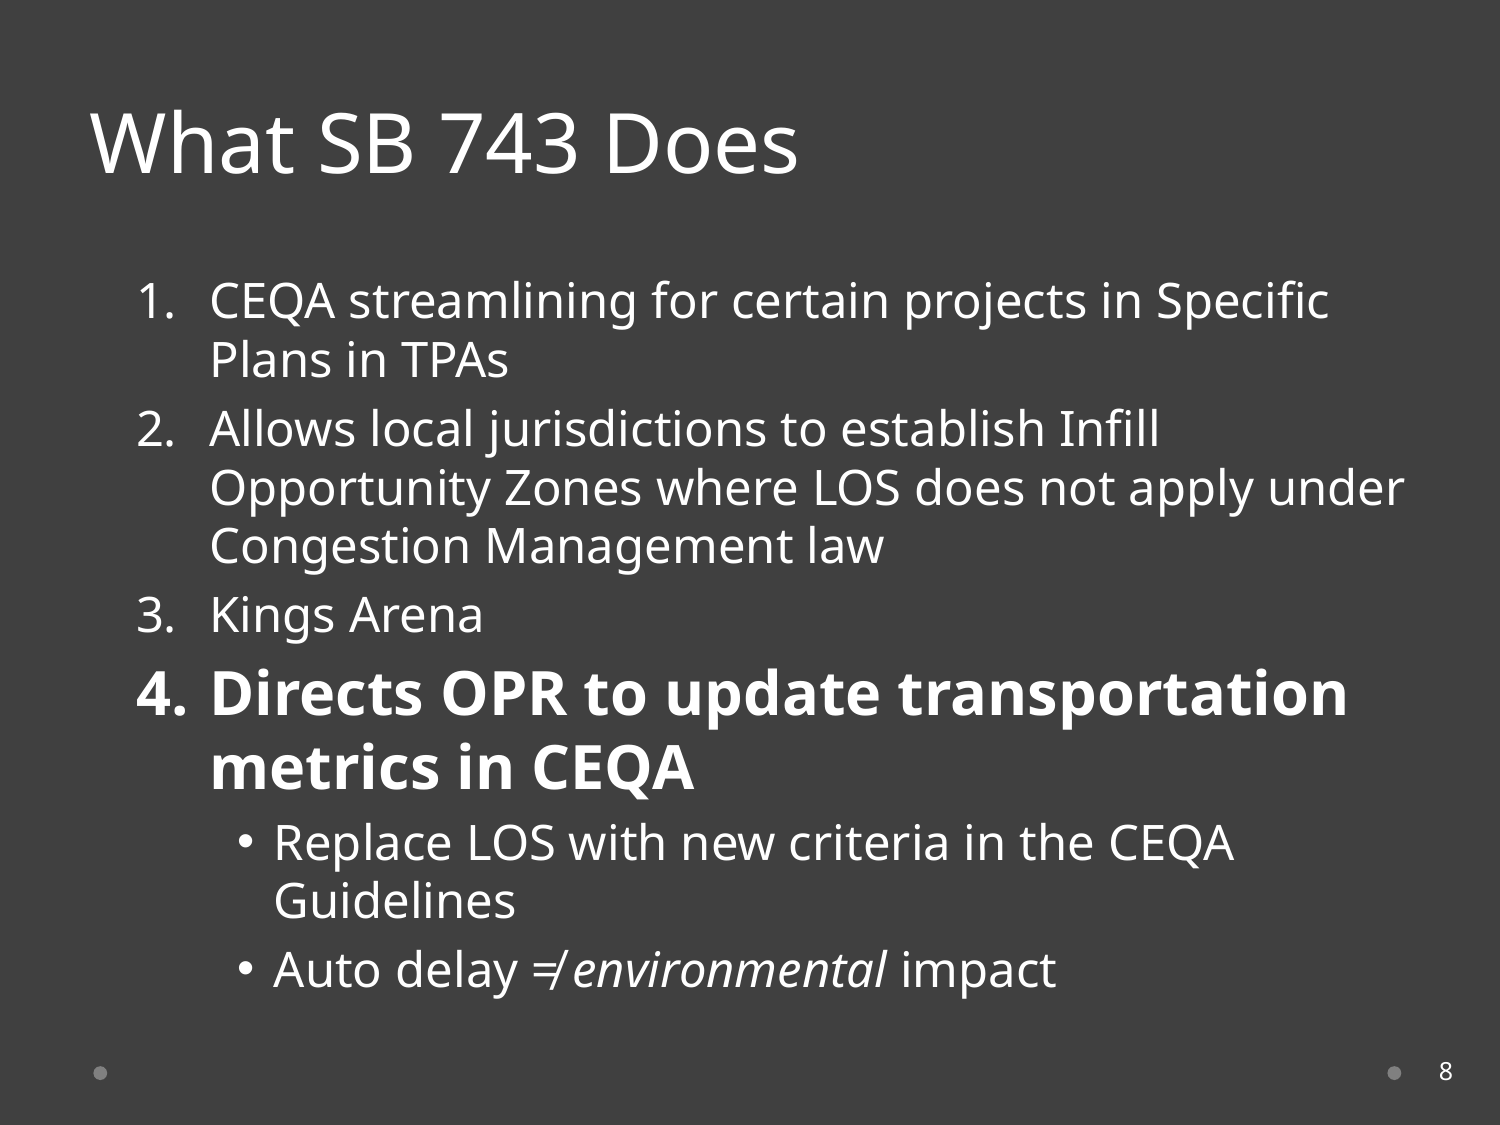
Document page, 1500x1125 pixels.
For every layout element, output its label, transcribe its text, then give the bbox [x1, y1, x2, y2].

title What SB 743 Does [75, 62, 1425, 262]
slide_number 8 [1401, 1042, 1494, 1103]
list CEQA streamlining for certain projects in Specific Plans in TPAs Allows local jurisdictions to establish Infill Opportunity Zones where LOS does not apply under Congestion Management law Kings Arena Directs OPR to update transportation metrics in CEQA Replace LOS with new criteria in the CEQA Guidelines Auto delay ≠ environmental impact [75, 262, 1425, 1005]
